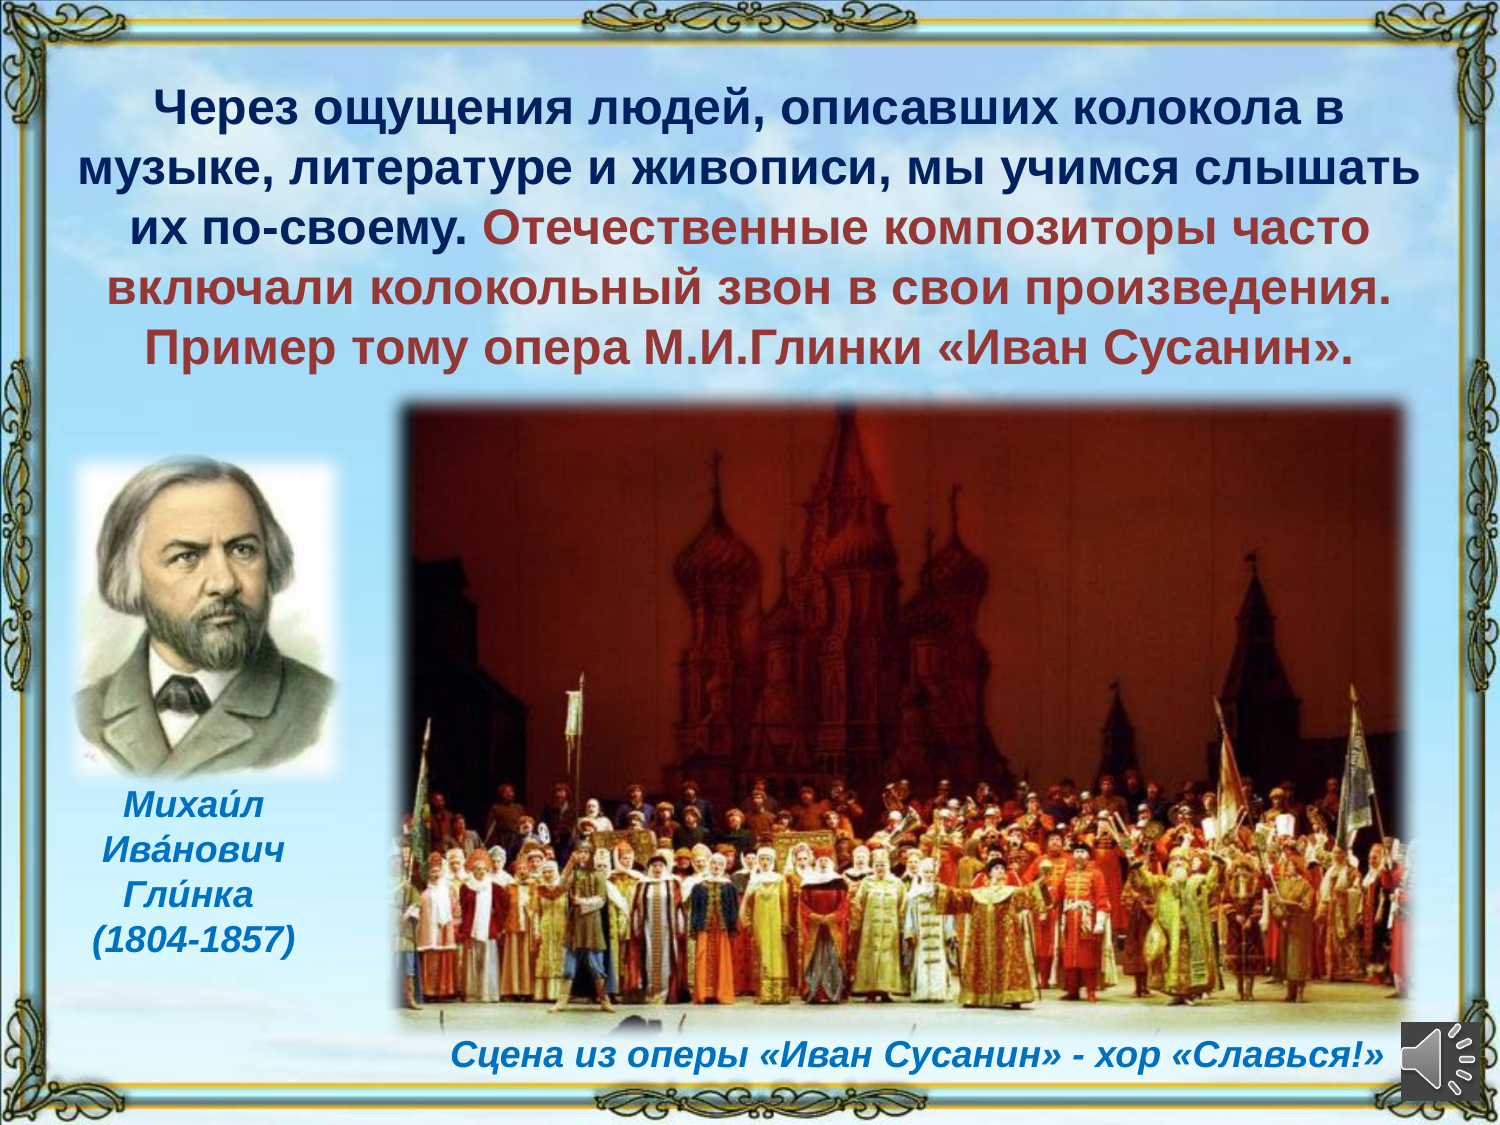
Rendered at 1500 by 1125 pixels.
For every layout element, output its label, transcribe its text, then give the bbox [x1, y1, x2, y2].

picture [0, 0, 1500, 1125]
text_box Михаи́л Ива́нович Гли́нка (1804-1857) [63, 801, 324, 967]
text_box Сцена из оперы «Иван Сусанин» - хор «Славься!» [328, 1023, 1394, 1083]
text_box Через ощущения людей, описавших колокола в музыке, литературе и живописи, мы учимся слышать их по-своему. Отечественные композиторы часто включали колокольный звон в свои произведения. Пример тому опера М.И.Глинки «Иван Сусанин». [41, 67, 1459, 382]
